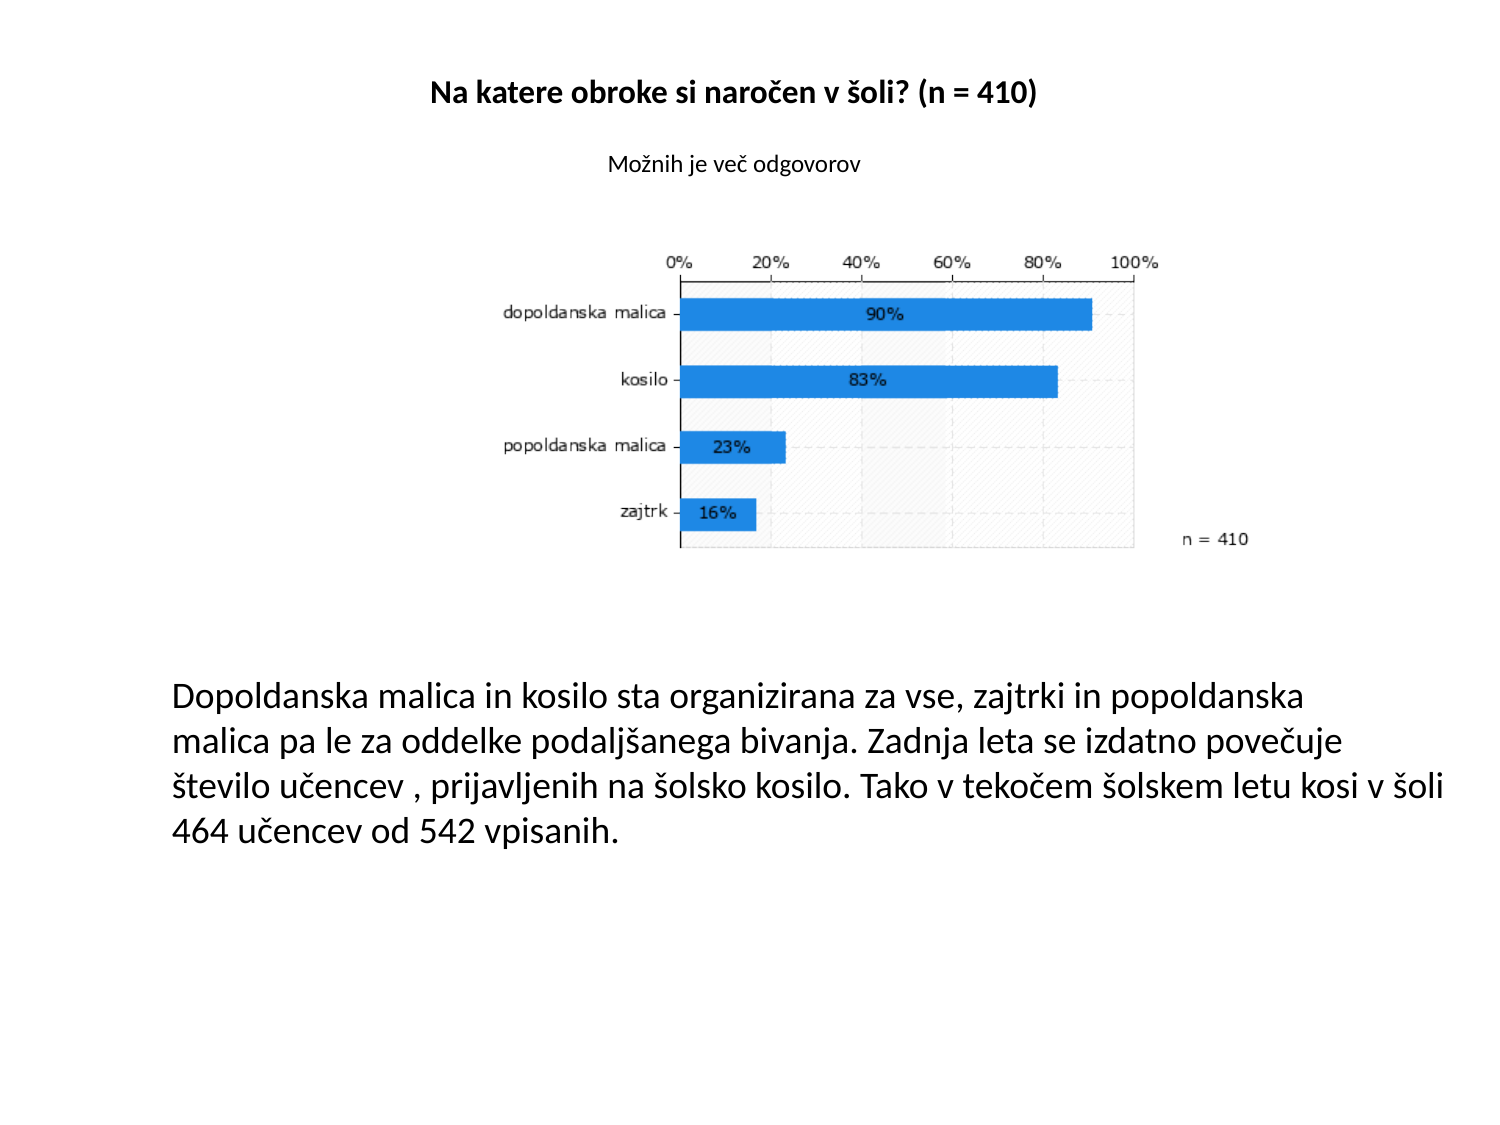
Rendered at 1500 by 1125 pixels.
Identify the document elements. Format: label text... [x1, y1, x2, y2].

text_box Na katere obroke si naročen v šoli? (n = 410) [265, 62, 1204, 118]
picture [116, 202, 1368, 595]
text_box Dopoldanska malica in kosilo sta organizirana za vse, zajtrki in popoldanska malica pa le za oddelke podaljšanega bivanja. Zadnja leta se izdatno povečuje število učencev , prijavljenih na šolsko kosilo. Tako v tekočem šolskem letu kosi v šoli 464 učencev od 542 vpisanih. [157, 663, 1487, 859]
text_box Možnih je več odgovorov [265, 140, 1204, 186]
